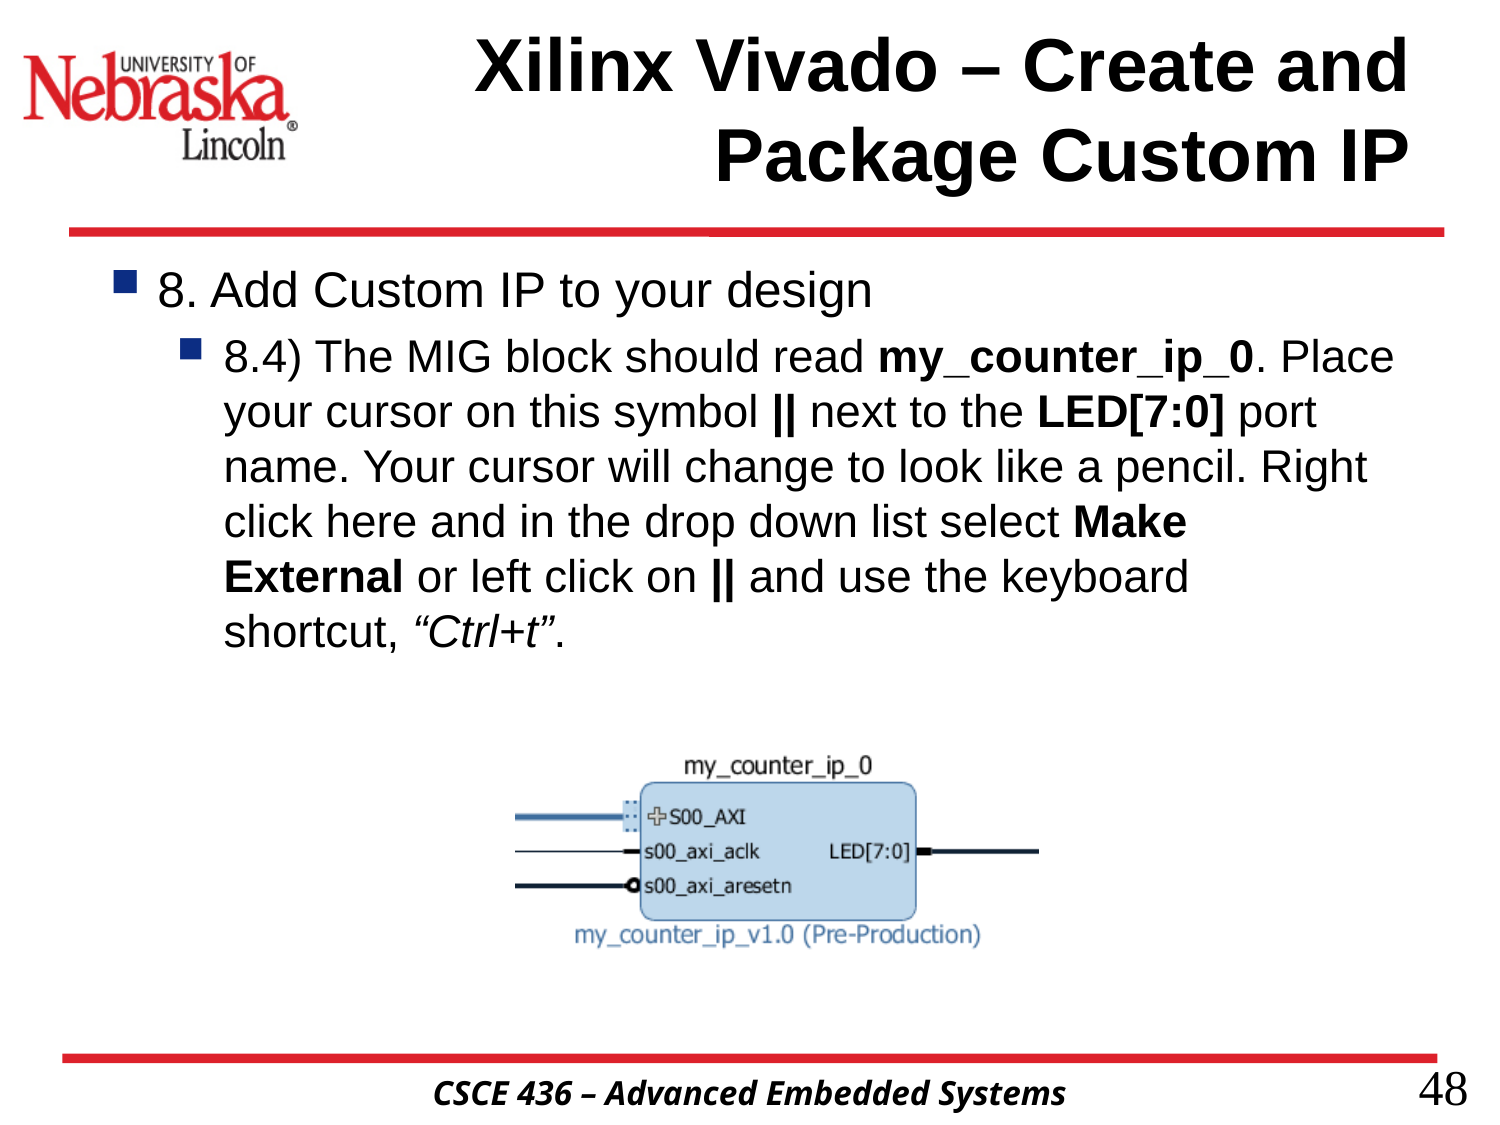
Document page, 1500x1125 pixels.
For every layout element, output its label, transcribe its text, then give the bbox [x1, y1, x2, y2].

picture [515, 742, 1039, 974]
picture [1, 32, 313, 181]
title Xilinx Vivado – Create and Package Custom IP [313, 12, 1427, 201]
list 8. Add Custom IP to your design 8.4) The MIG block should read my_counter_ip_0. Place your cursor on this symbol || next to the LED[7:0] port name. Your cursor will change to look like a pencil. Right click here and in the drop down list select Make External or left click on || and use the keyboard shortcut, “Ctrl+t”. [95, 249, 1430, 960]
slide_number 48 [1133, 1047, 1484, 1125]
